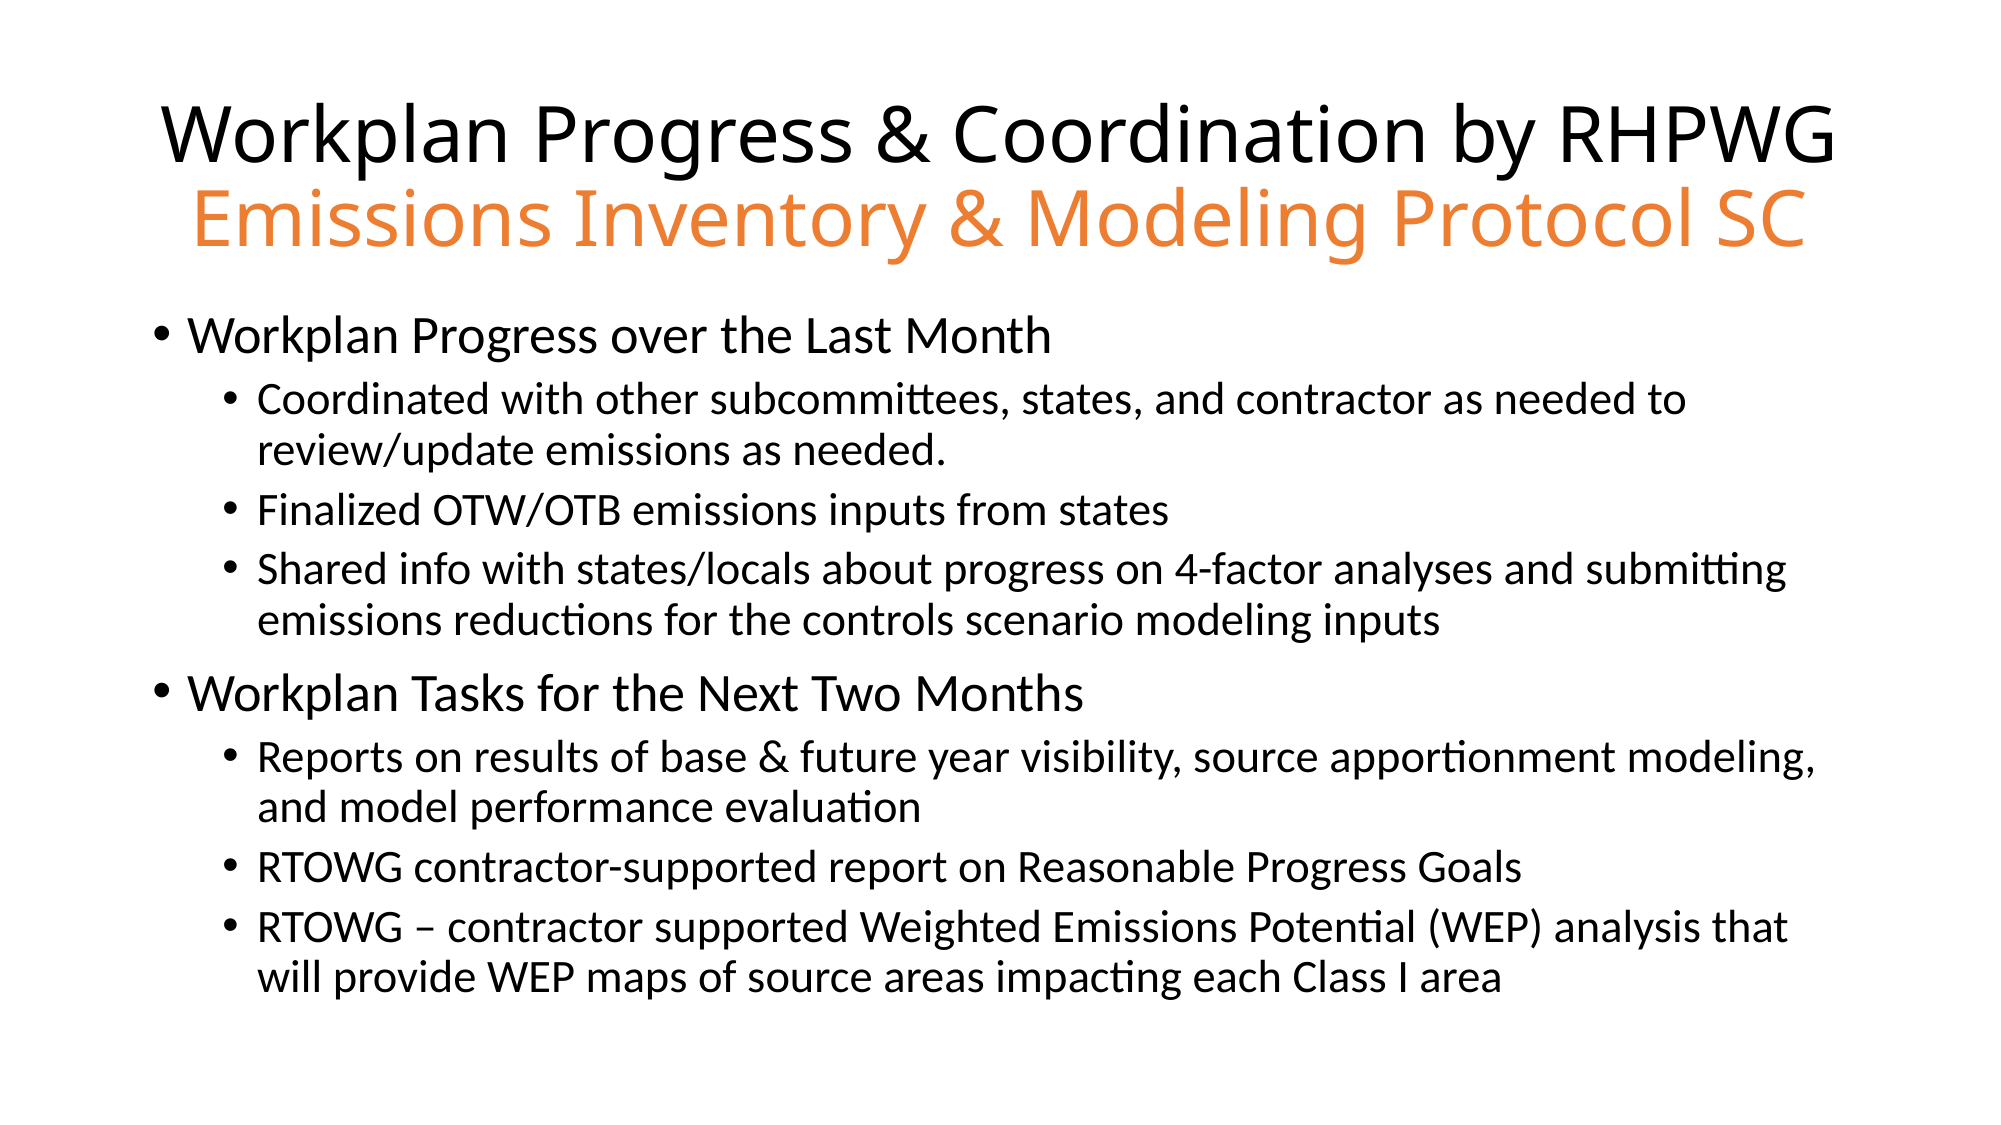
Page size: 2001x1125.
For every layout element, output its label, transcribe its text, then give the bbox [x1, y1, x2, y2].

title Workplan Progress & Coordination by RHPWG Emissions Inventory & Modeling Protocol SC [137, 59, 1863, 299]
list Workplan Progress over the Last Month Coordinated with other subcommittees, states, and contractor as needed to review/update emissions as needed. Finalized OTW/OTB emissions inputs from states Shared info with states/locals about progress on 4-factor analyses and submitting emissions reductions for the controls scenario modeling inputs Workplan Tasks for the Next Two Months Reports on results of base & future year visibility, source apportionment modeling, and model performance evaluation RTOWG contractor-supported report on Reasonable Progress Goals RTOWG – contractor supported Weighted Emissions Potential (WEP) analysis that will provide WEP maps of source areas impacting each Class I area [137, 299, 1863, 1014]
